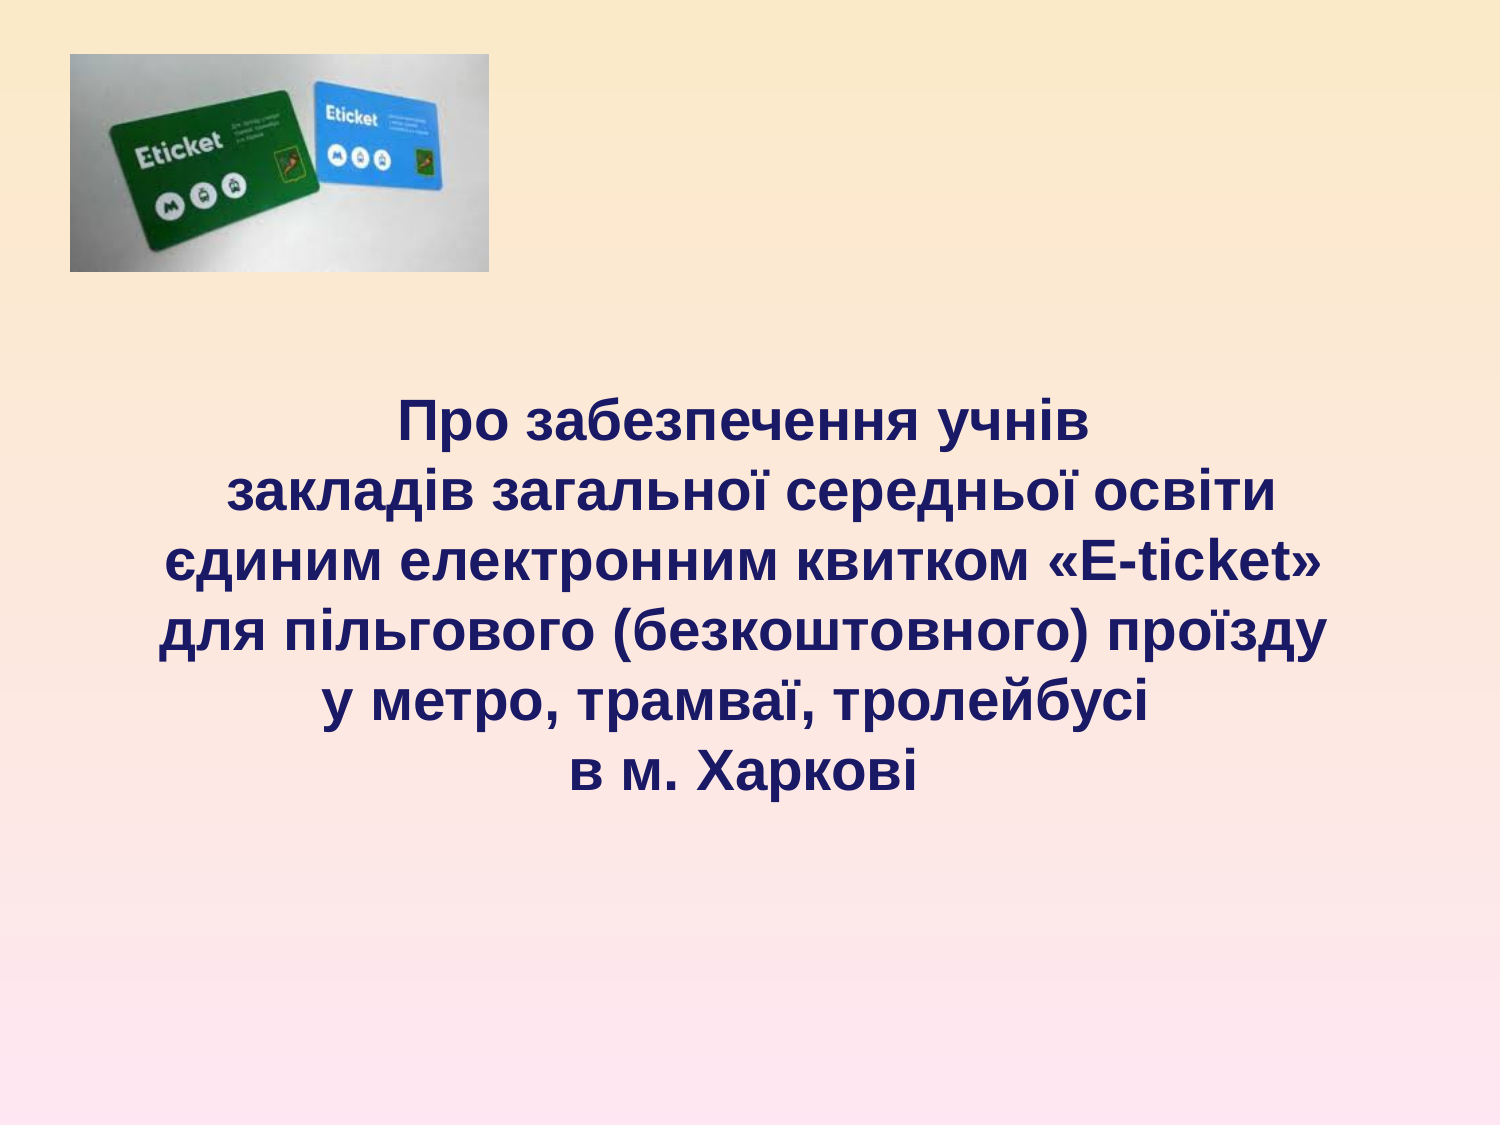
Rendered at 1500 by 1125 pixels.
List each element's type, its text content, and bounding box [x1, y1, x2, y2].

picture [70, 54, 490, 272]
text_box Про забезпечення учнів закладів загальної середньої освіти єдиним електронним квитком «E-ticket» для пільгового (безкоштовного) проїзду у метро, трамваї, тролейбусі в м. Харкові [117, 316, 1372, 868]
